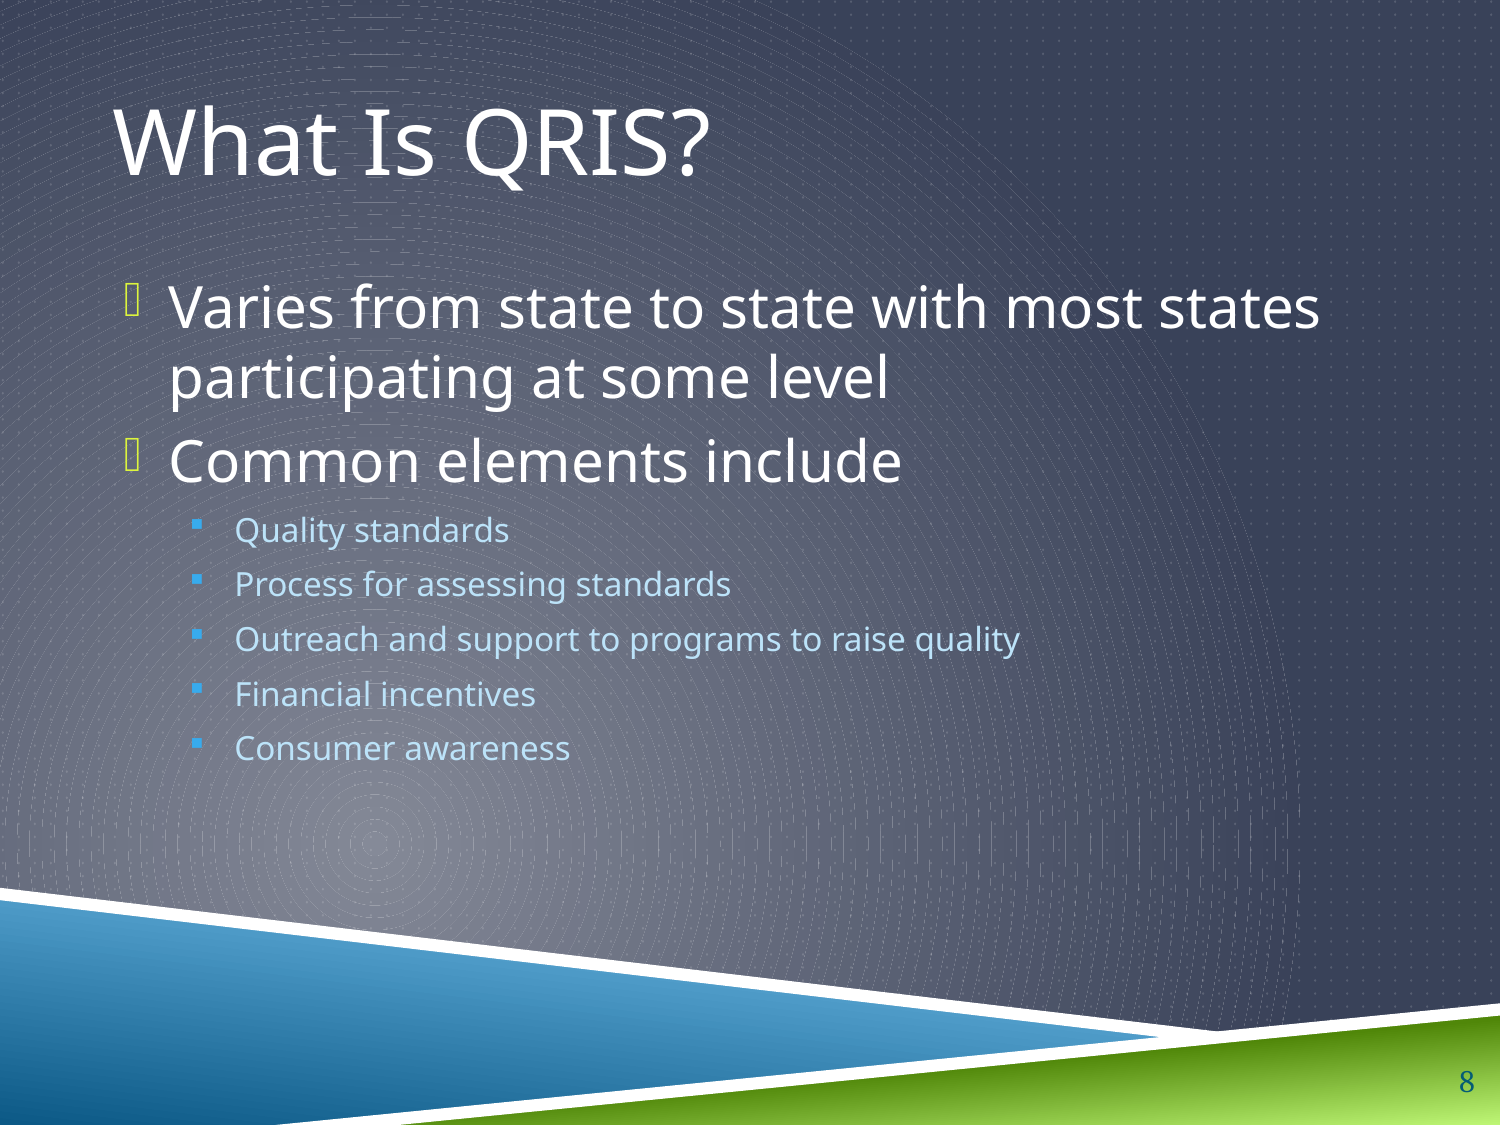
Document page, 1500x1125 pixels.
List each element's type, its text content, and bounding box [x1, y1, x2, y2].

list Varies from state to state with most states participating at some level Common elements include Quality standards Process for assessing standards Outreach and support to programs to raise quality Financial incentives Consumer awareness [112, 262, 1388, 875]
text_box 8 [1350, 1042, 1475, 1103]
title What Is QRIS? [112, 45, 1388, 233]
